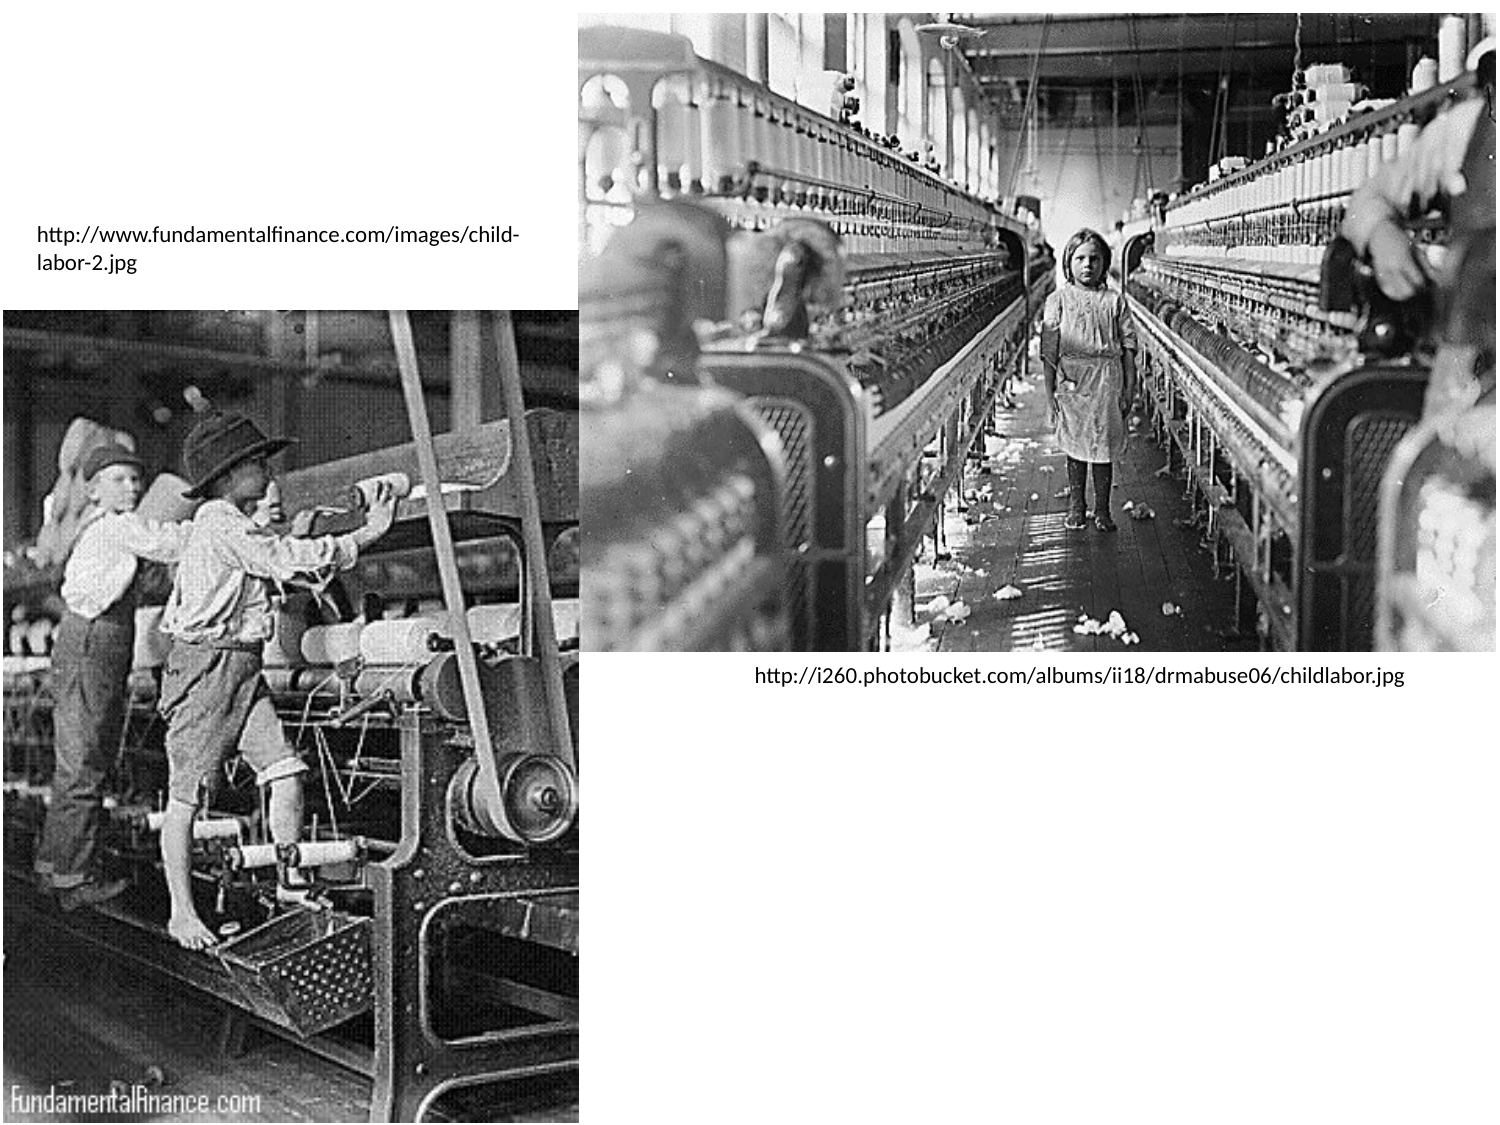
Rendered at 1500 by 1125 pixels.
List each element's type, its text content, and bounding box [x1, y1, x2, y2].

text_box http://www.fundamentalfinance.com/images/child-labor-2.jpg [22, 212, 560, 283]
text_box http://i260.photobucket.com/albums/ii18/drmabuse06/childlabor.jpg [739, 660, 1490, 696]
picture [3, 13, 1496, 1123]
